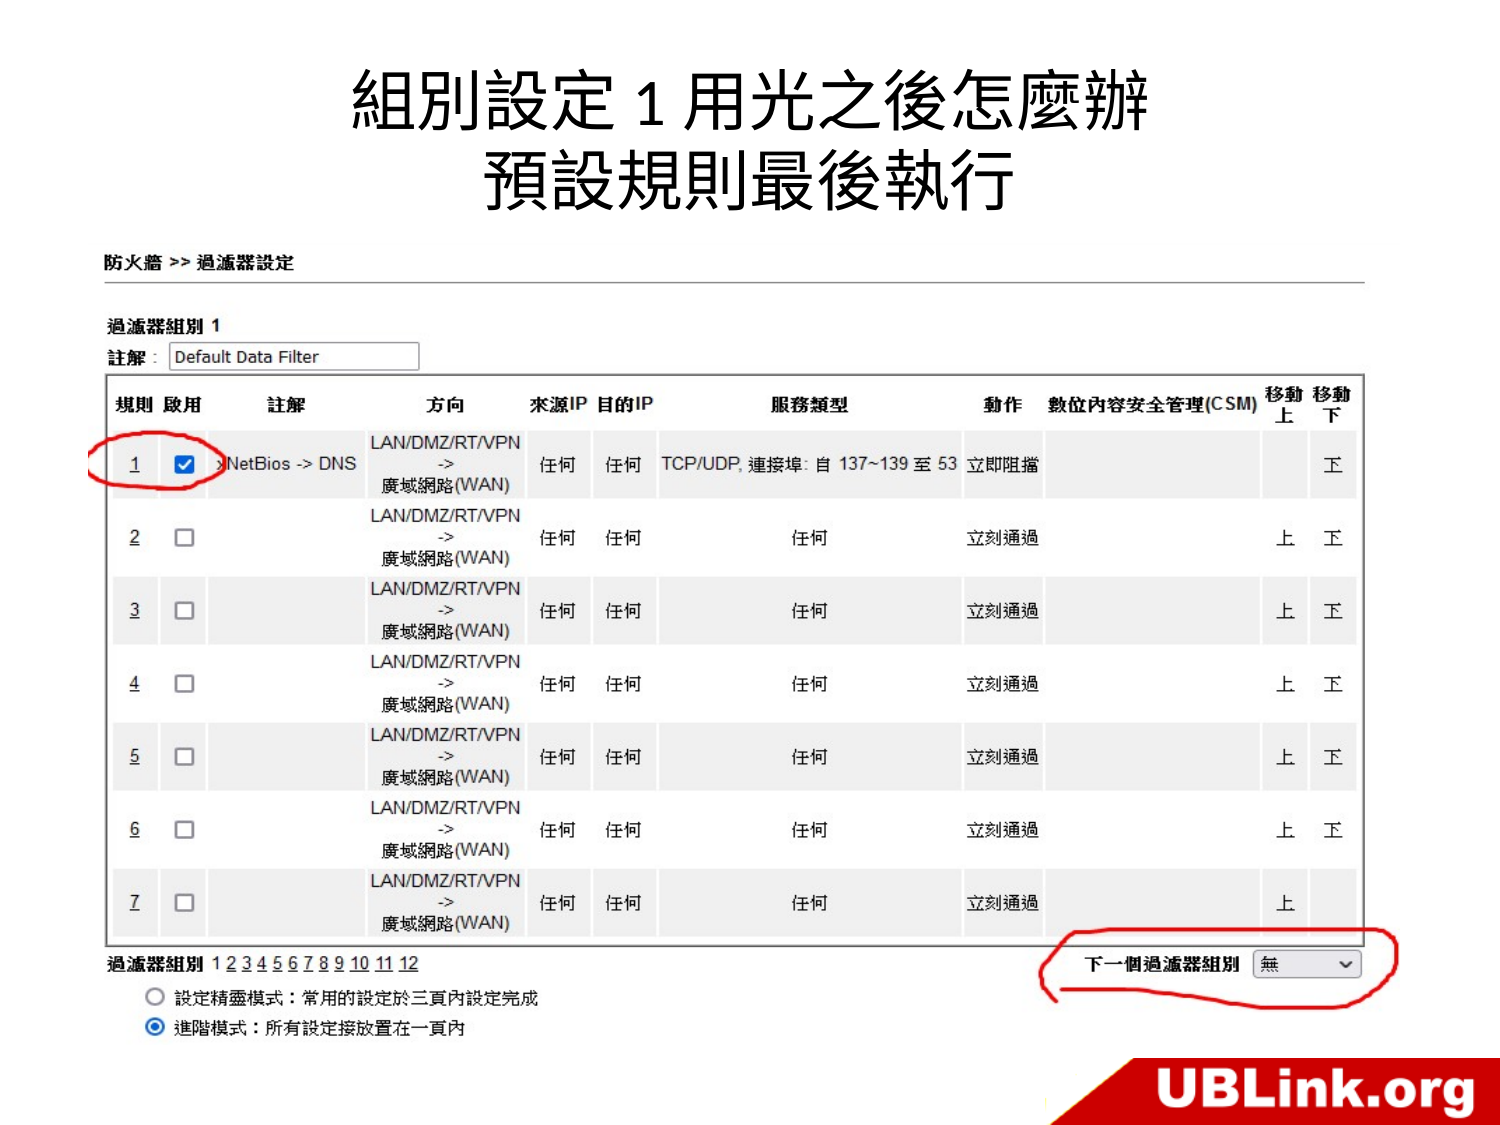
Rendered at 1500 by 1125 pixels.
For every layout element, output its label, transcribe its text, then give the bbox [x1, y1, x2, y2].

picture [1045, 1058, 1500, 1125]
title 組別設定1用光之後怎麼辦 預設規則最後執行 [75, 45, 1425, 233]
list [88, 243, 1400, 1046]
